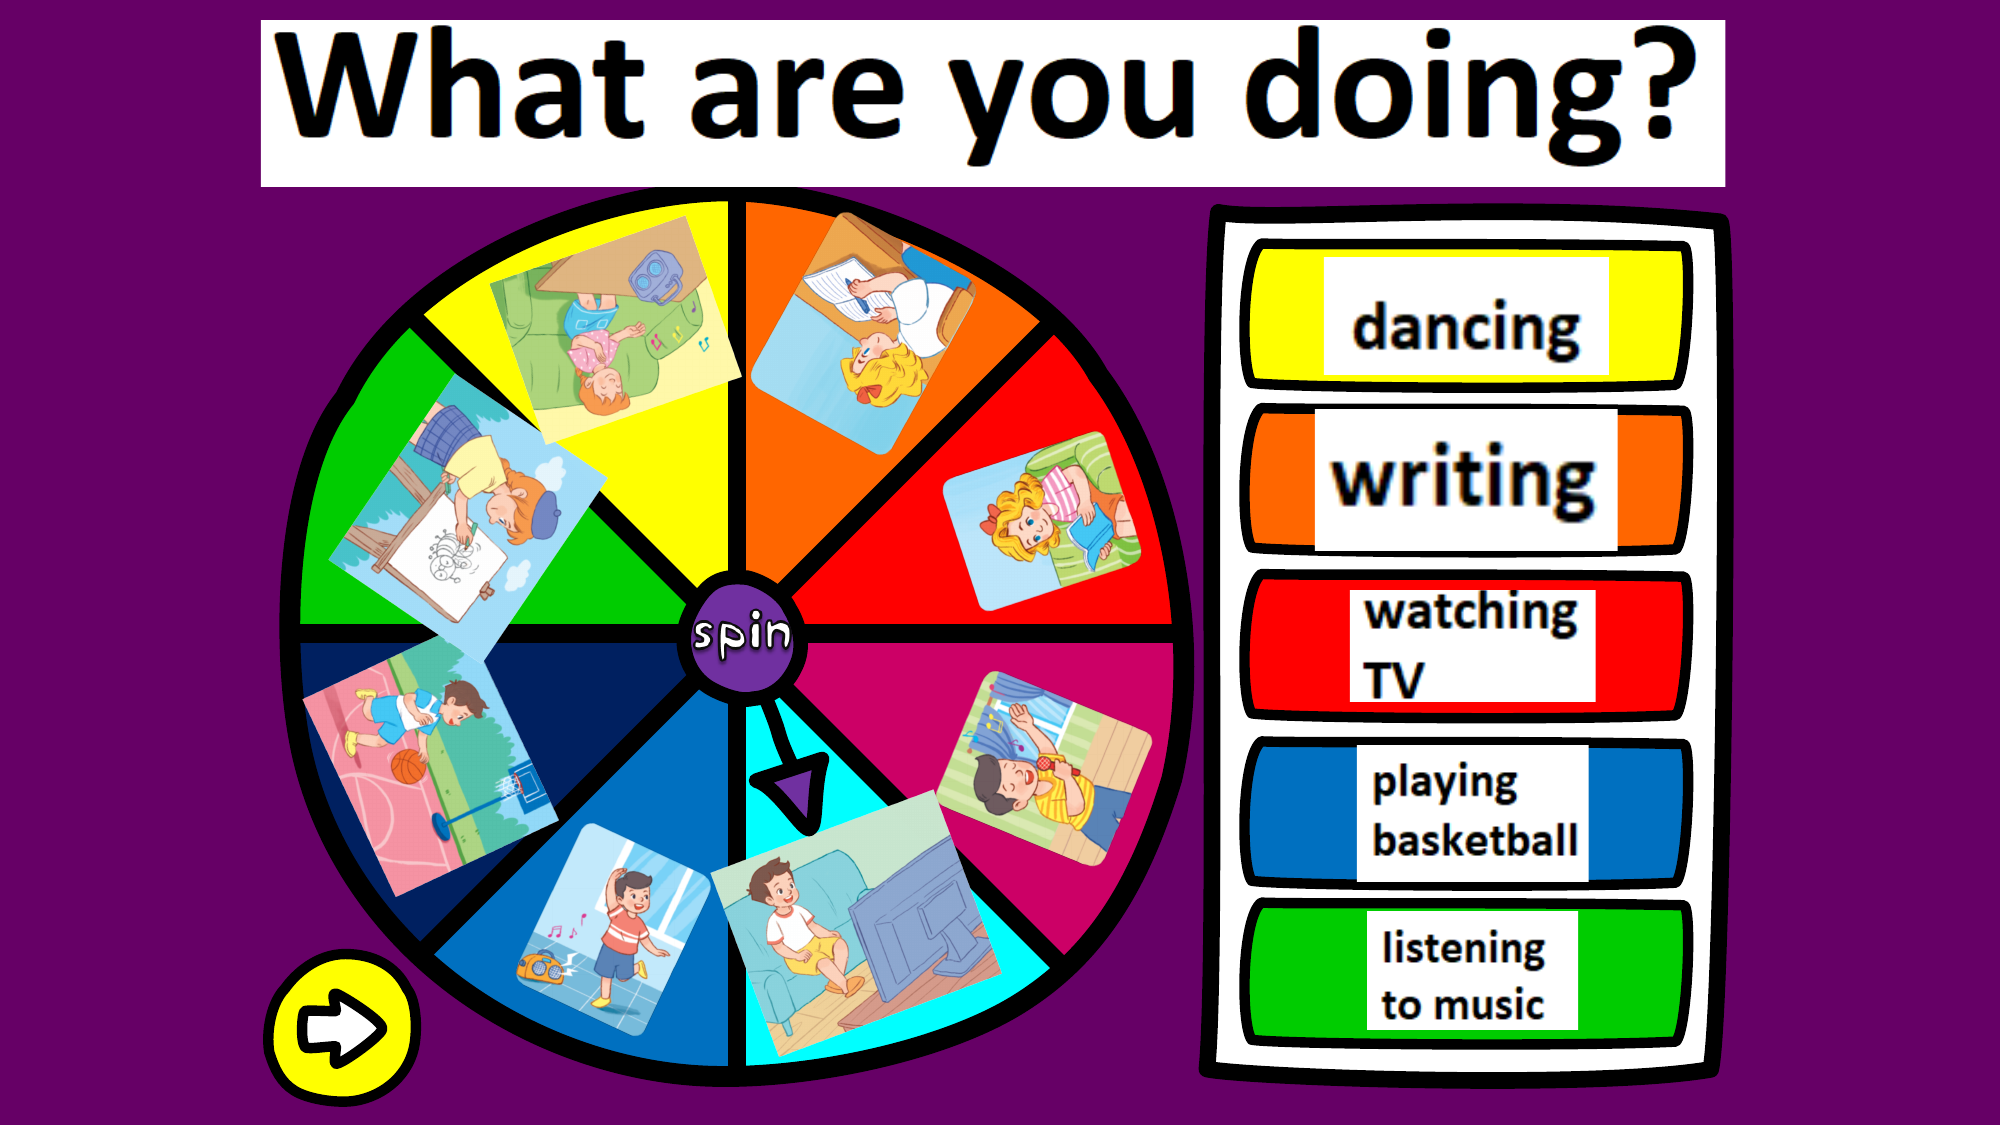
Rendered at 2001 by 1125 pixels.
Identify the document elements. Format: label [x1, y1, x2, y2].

text_box [1617, 407, 1691, 554]
text_box [1204, 209, 1728, 1083]
picture [1314, 408, 1618, 552]
text_box [1242, 405, 1556, 553]
text_box [282, 196, 1193, 1103]
picture [1349, 589, 1596, 703]
text_box [1242, 571, 1691, 721]
picture [1356, 745, 1589, 882]
text_box [268, 953, 417, 1102]
picture [260, 20, 1726, 187]
picture [1323, 256, 1609, 375]
text_box [1242, 241, 1691, 390]
text_box [752, 678, 841, 833]
picture [679, 597, 807, 669]
picture [1366, 911, 1579, 1030]
text_box [1242, 739, 1691, 888]
text_box [1242, 900, 1691, 1047]
